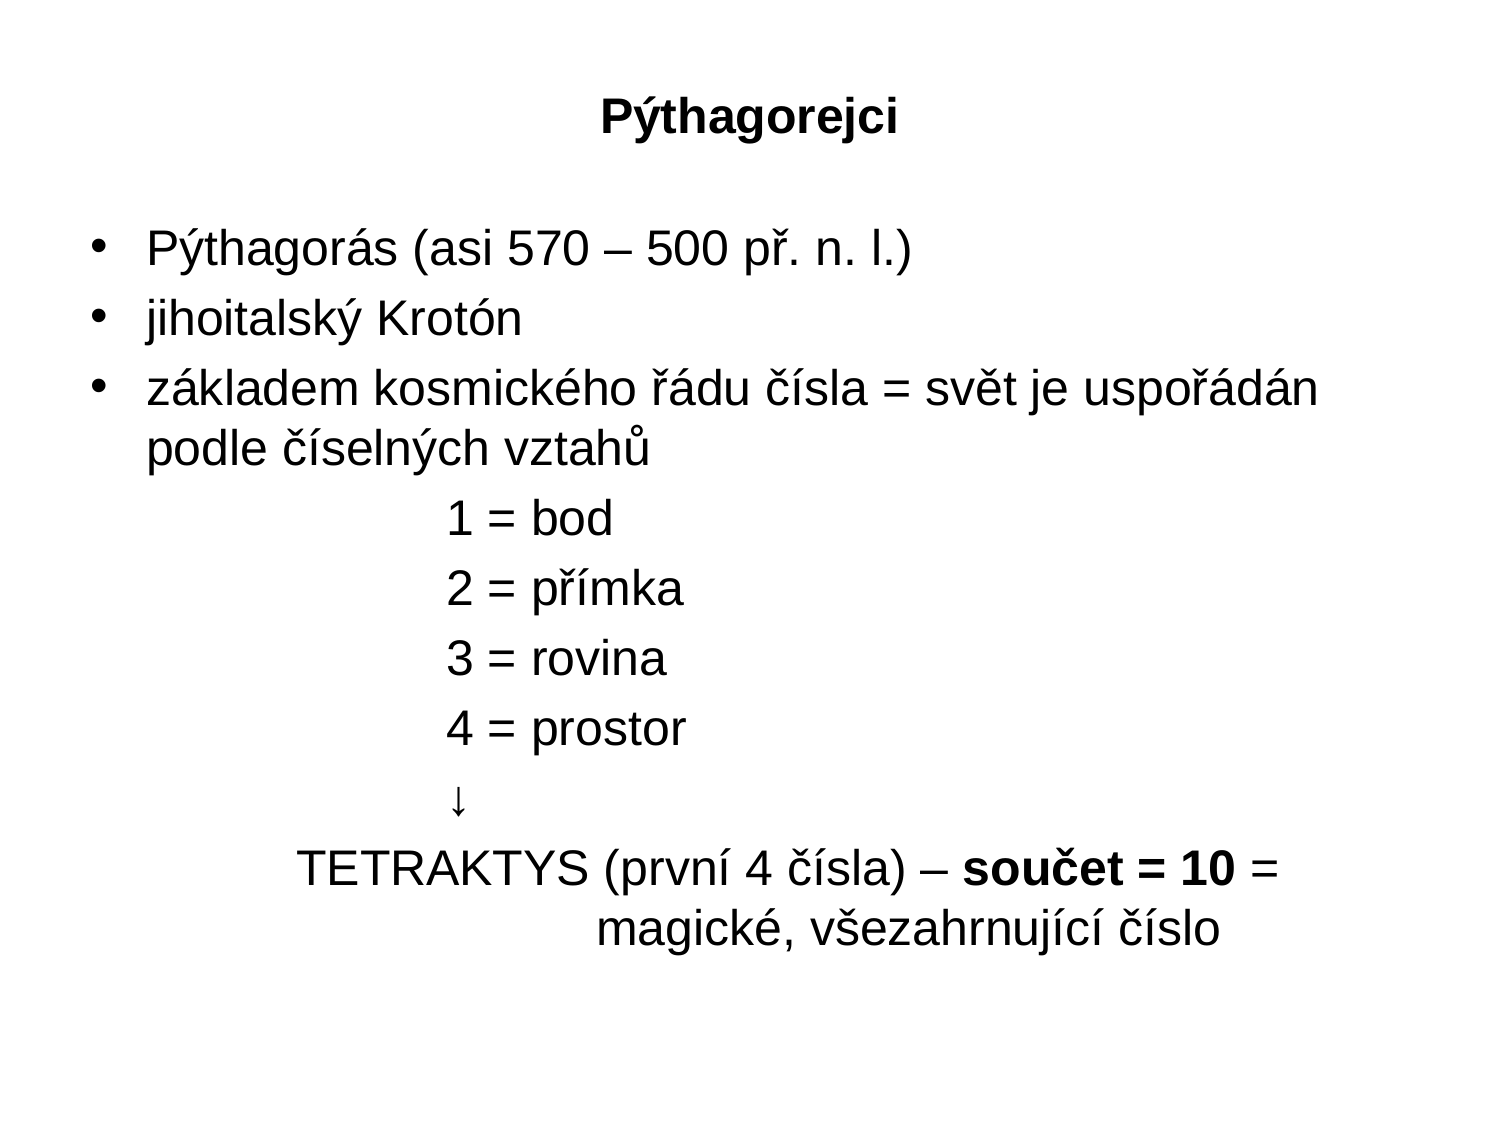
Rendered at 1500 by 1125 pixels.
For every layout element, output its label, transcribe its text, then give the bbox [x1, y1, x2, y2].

list Pýthagorás (asi 570 – 500 př. n. l.) jihoitalský Krotón základem kosmického řádu čísla = svět je uspořádán podle číselných vztahů 1 = bod 2 = přímka 3 = rovina 4 = prostor ↓ TETRAKTYS (první 4 čísla) – součet = 10 = magické, všezahrnující číslo [74, 207, 1426, 1006]
title Pýthagorejci [74, 66, 1426, 162]
